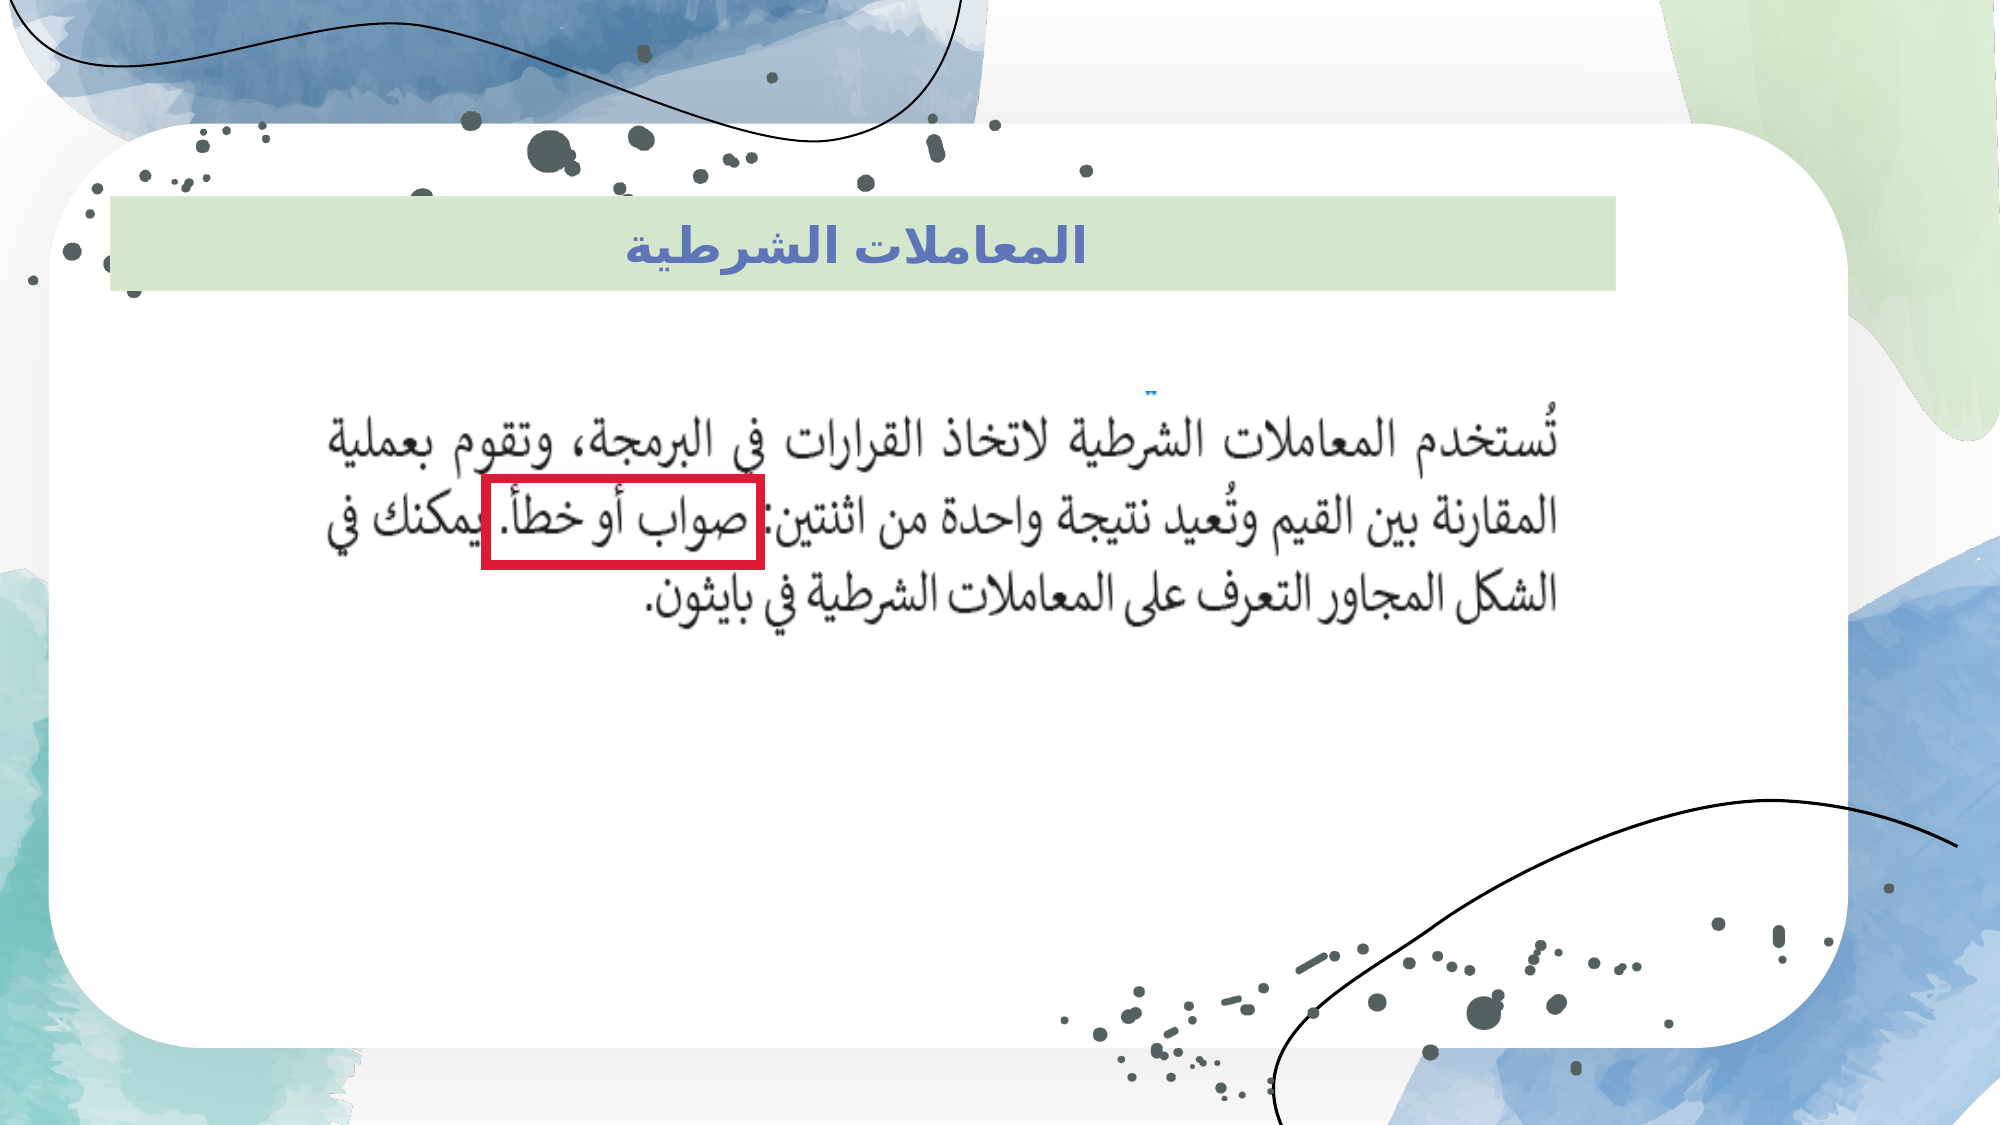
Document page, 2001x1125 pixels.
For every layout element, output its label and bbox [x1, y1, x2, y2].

picture [297, 391, 1574, 709]
text_box [0, 0, 2000, 1125]
